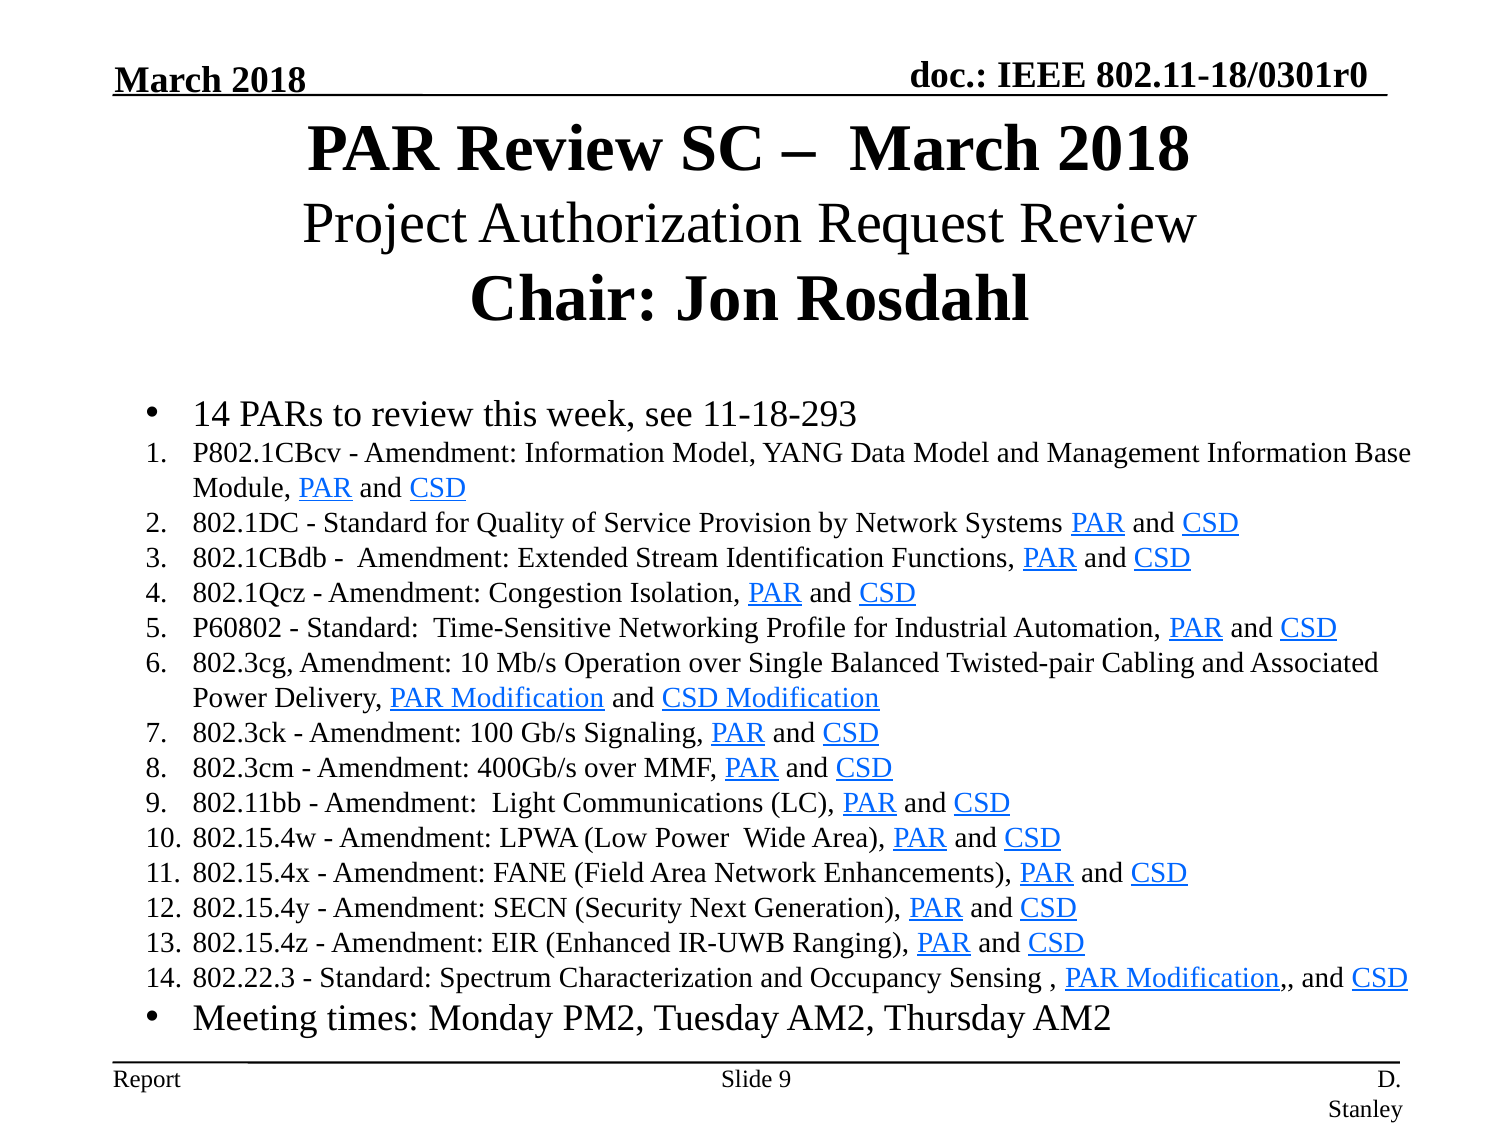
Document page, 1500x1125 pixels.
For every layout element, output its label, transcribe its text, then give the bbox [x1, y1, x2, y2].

text_box 14 PARs to review this week, see 11-18-293 P802.1CBcv - Amendment: Information Model, YANG Data Model and Management Information Base Module, PAR and CSD 802.1DC - Standard for Quality of Service Provision by Network Systems PAR and CSD 802.1CBdb - Amendment: Extended Stream Identification Functions, PAR and CSD 802.1Qcz - Amendment: Congestion Isolation, PAR and CSD P60802 - Standard: Time-Sensitive Networking Profile for Industrial Automation, PAR and CSD 802.3cg, Amendment: 10 Mb/s Operation over Single Balanced Twisted-pair Cabling and Associated Power Delivery, PAR Modification and CSD Modification 802.3ck - Amendment: 100 Gb/s Signaling, PAR and CSD 802.3cm - Amendment: 400Gb/s over MMF, PAR and CSD 802.11bb - Amendment: Light Communications (LC), PAR and CSD 802.15.4w - Amendment: LPWA (Low Power Wide Area), PAR and CSD 802.15.4x - Amendment: FANE (Field Area Network Enhancements), PAR and CSD 802.15.4y - Amendment: SECN (Security Next Generation), PAR and CSD 802.15.4z - Amendment: EIR (Enhanced IR-UWB Ranging), PAR and CSD 802.22.3 - Standard: Spectrum Characterization and Occupancy Sensing , PAR Modification,, and CSD Meeting times: Monday PM2, Tuesday AM2, Thursday AM2 [130, 381, 1469, 1125]
text_box [424, 662, 1500, 738]
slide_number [114, 54, 309, 100]
title PAR Review SC – March 2018 Project Authorization Request Review Chair: Jon Rosdahl [112, 162, 1388, 275]
